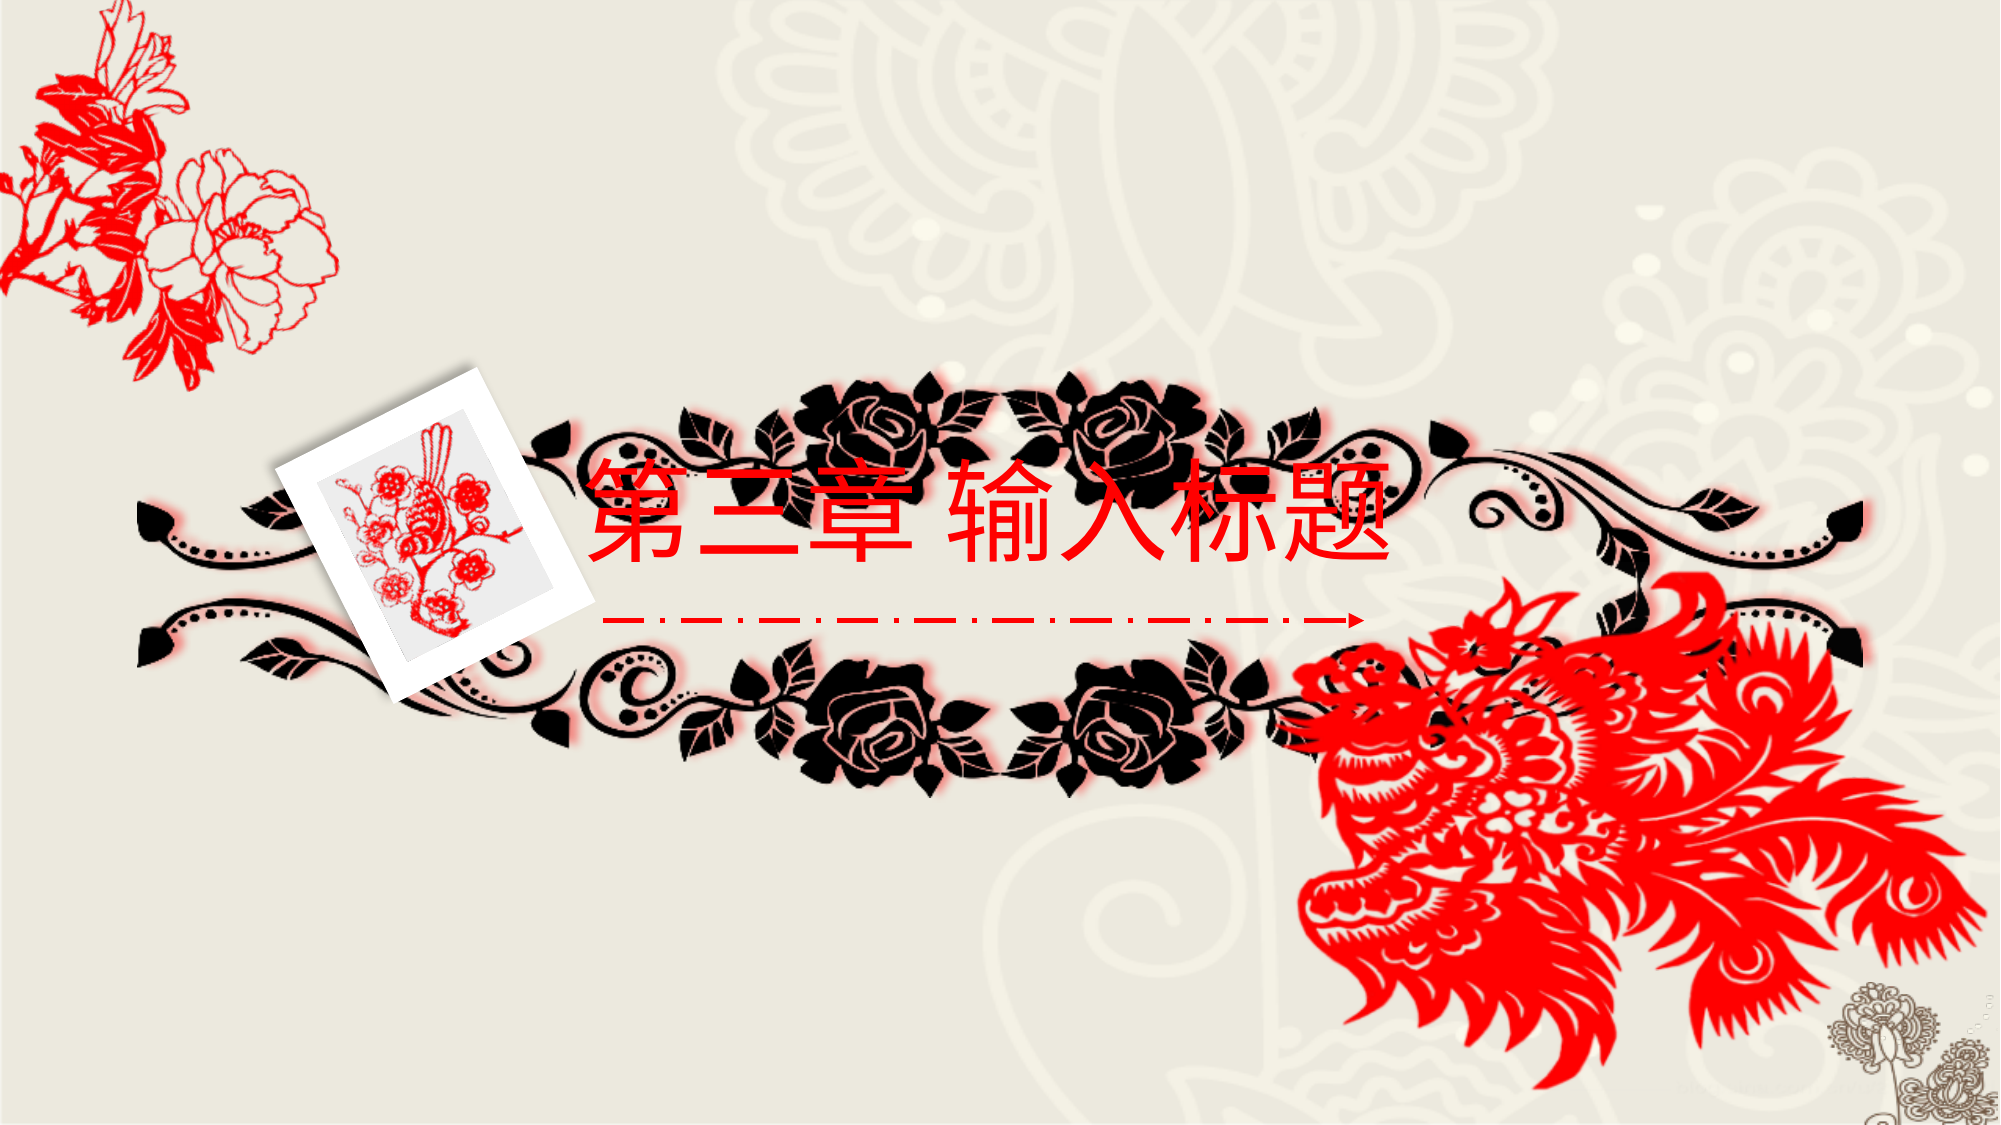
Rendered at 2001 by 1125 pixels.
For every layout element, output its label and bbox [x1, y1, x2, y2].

picture [0, 0, 2000, 1125]
list [1559, 371, 1863, 562]
list [137, 371, 1317, 798]
